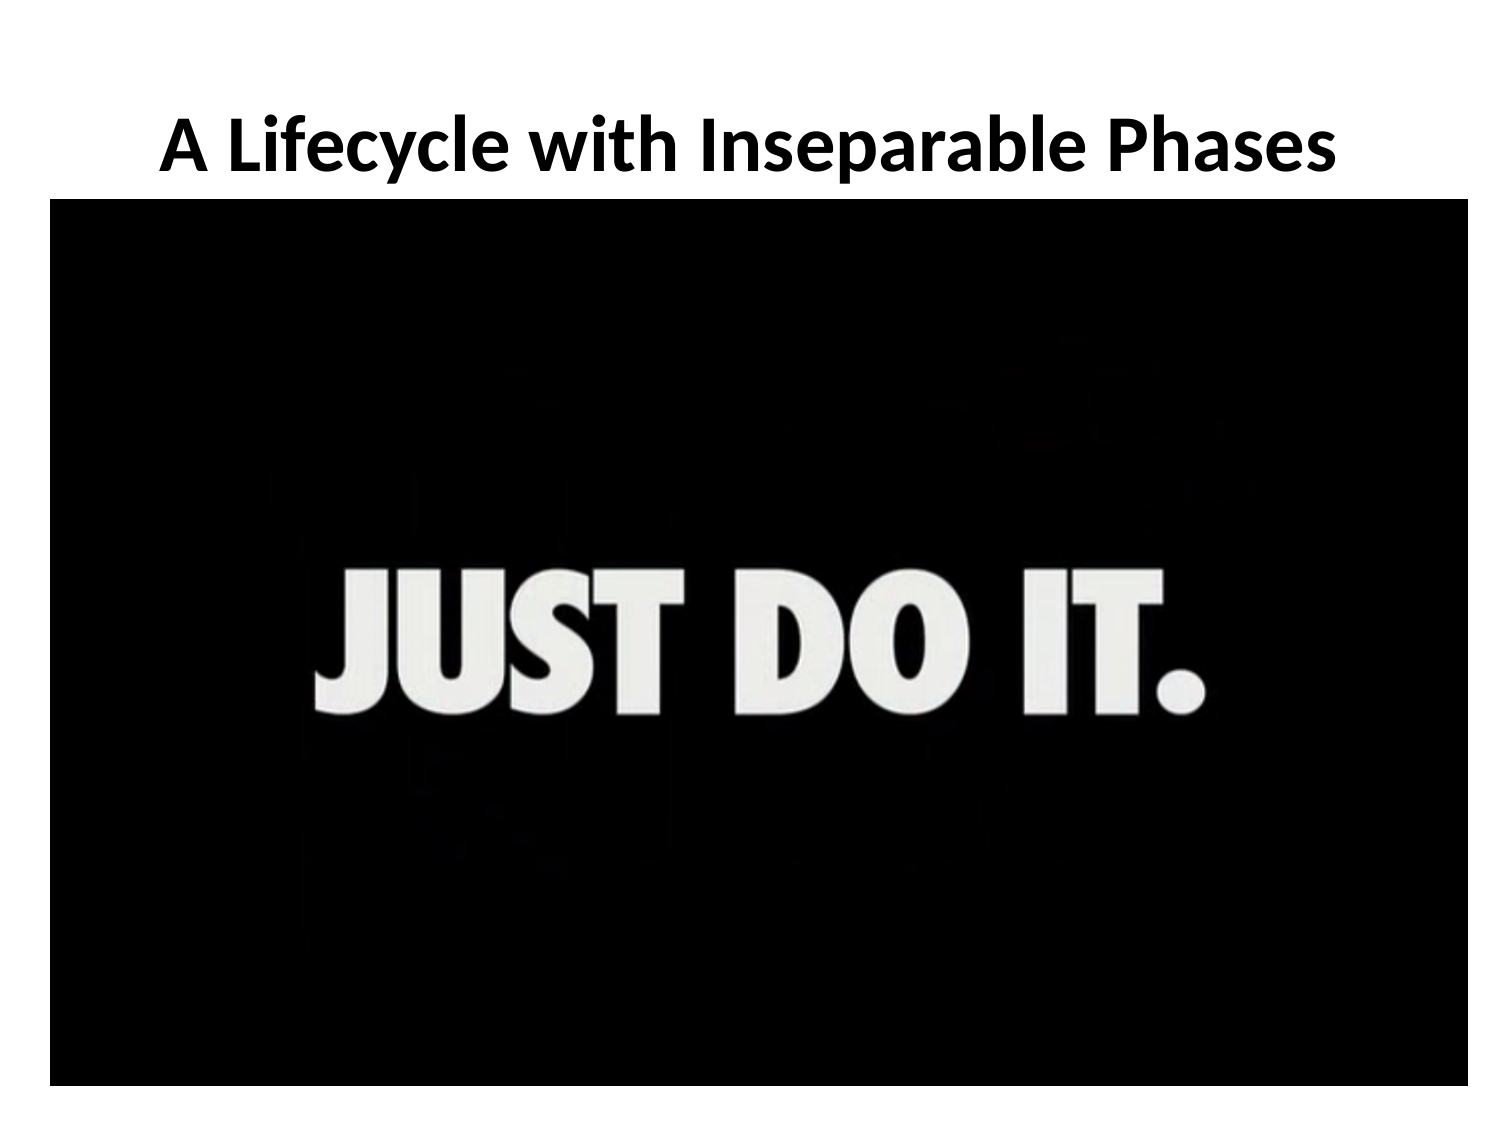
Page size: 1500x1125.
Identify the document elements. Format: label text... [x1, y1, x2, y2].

picture [49, 199, 1468, 1087]
title A Lifecycle with Inseparable Phases [75, 45, 1425, 198]
